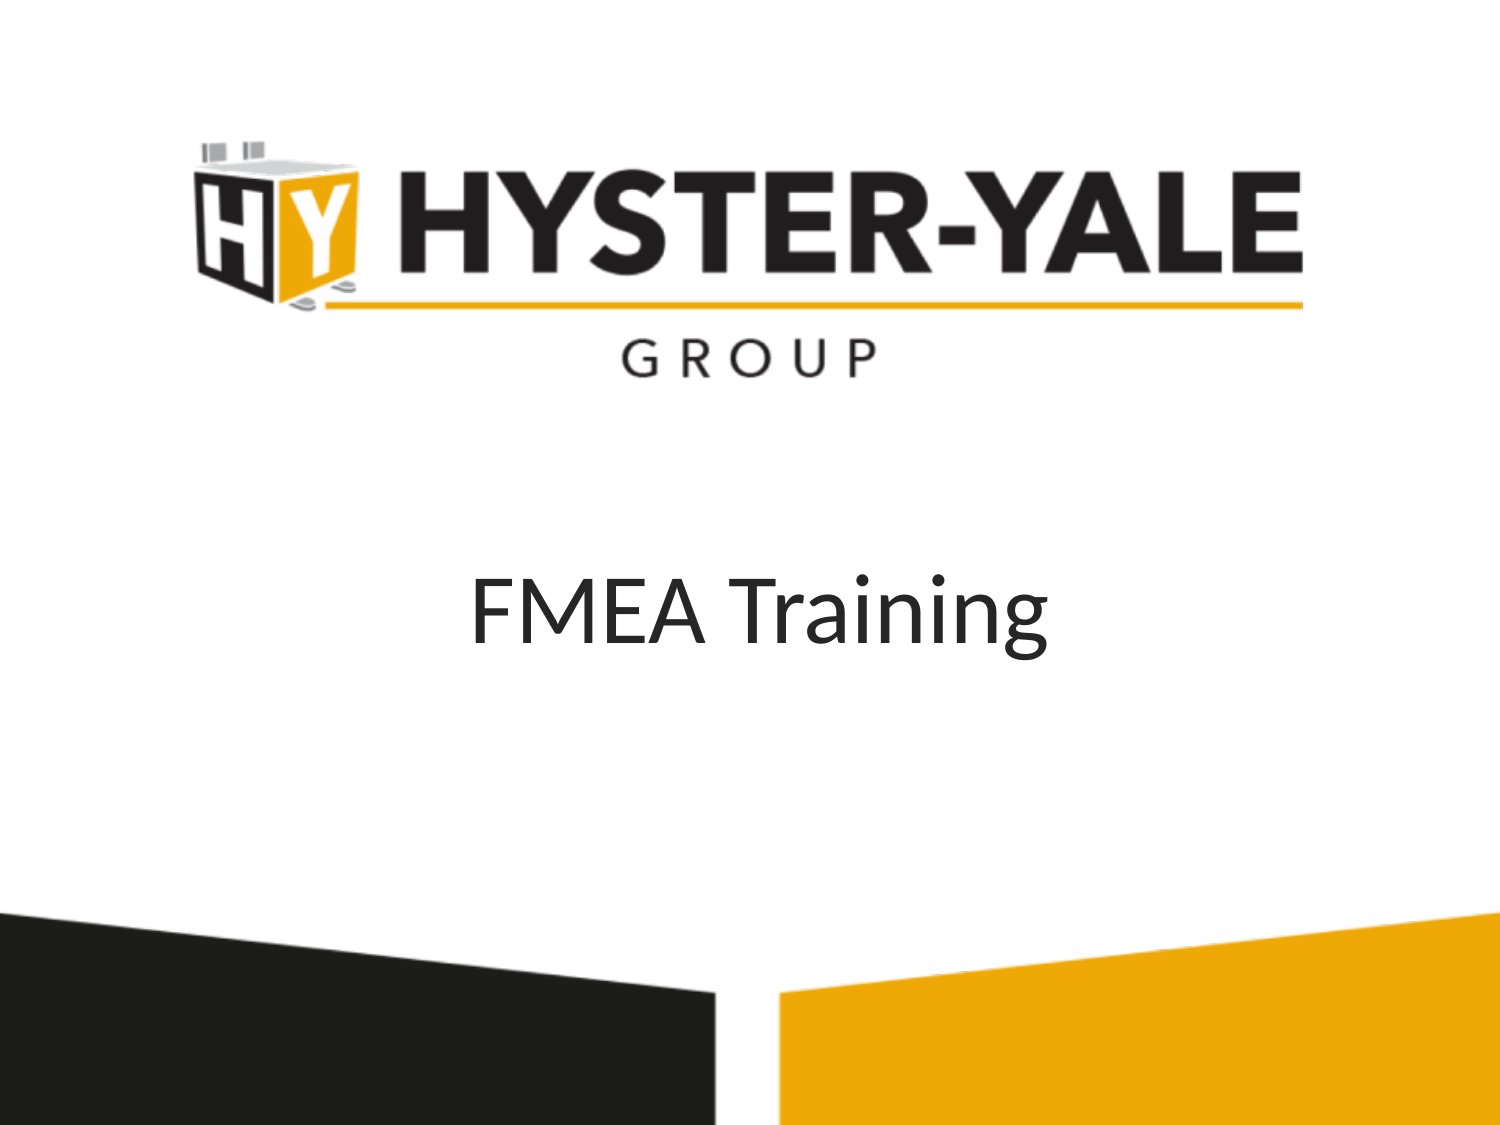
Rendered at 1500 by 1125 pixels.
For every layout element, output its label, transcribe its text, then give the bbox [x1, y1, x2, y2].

picture [0, 129, 1500, 1125]
list FMEA Training [104, 497, 1415, 711]
